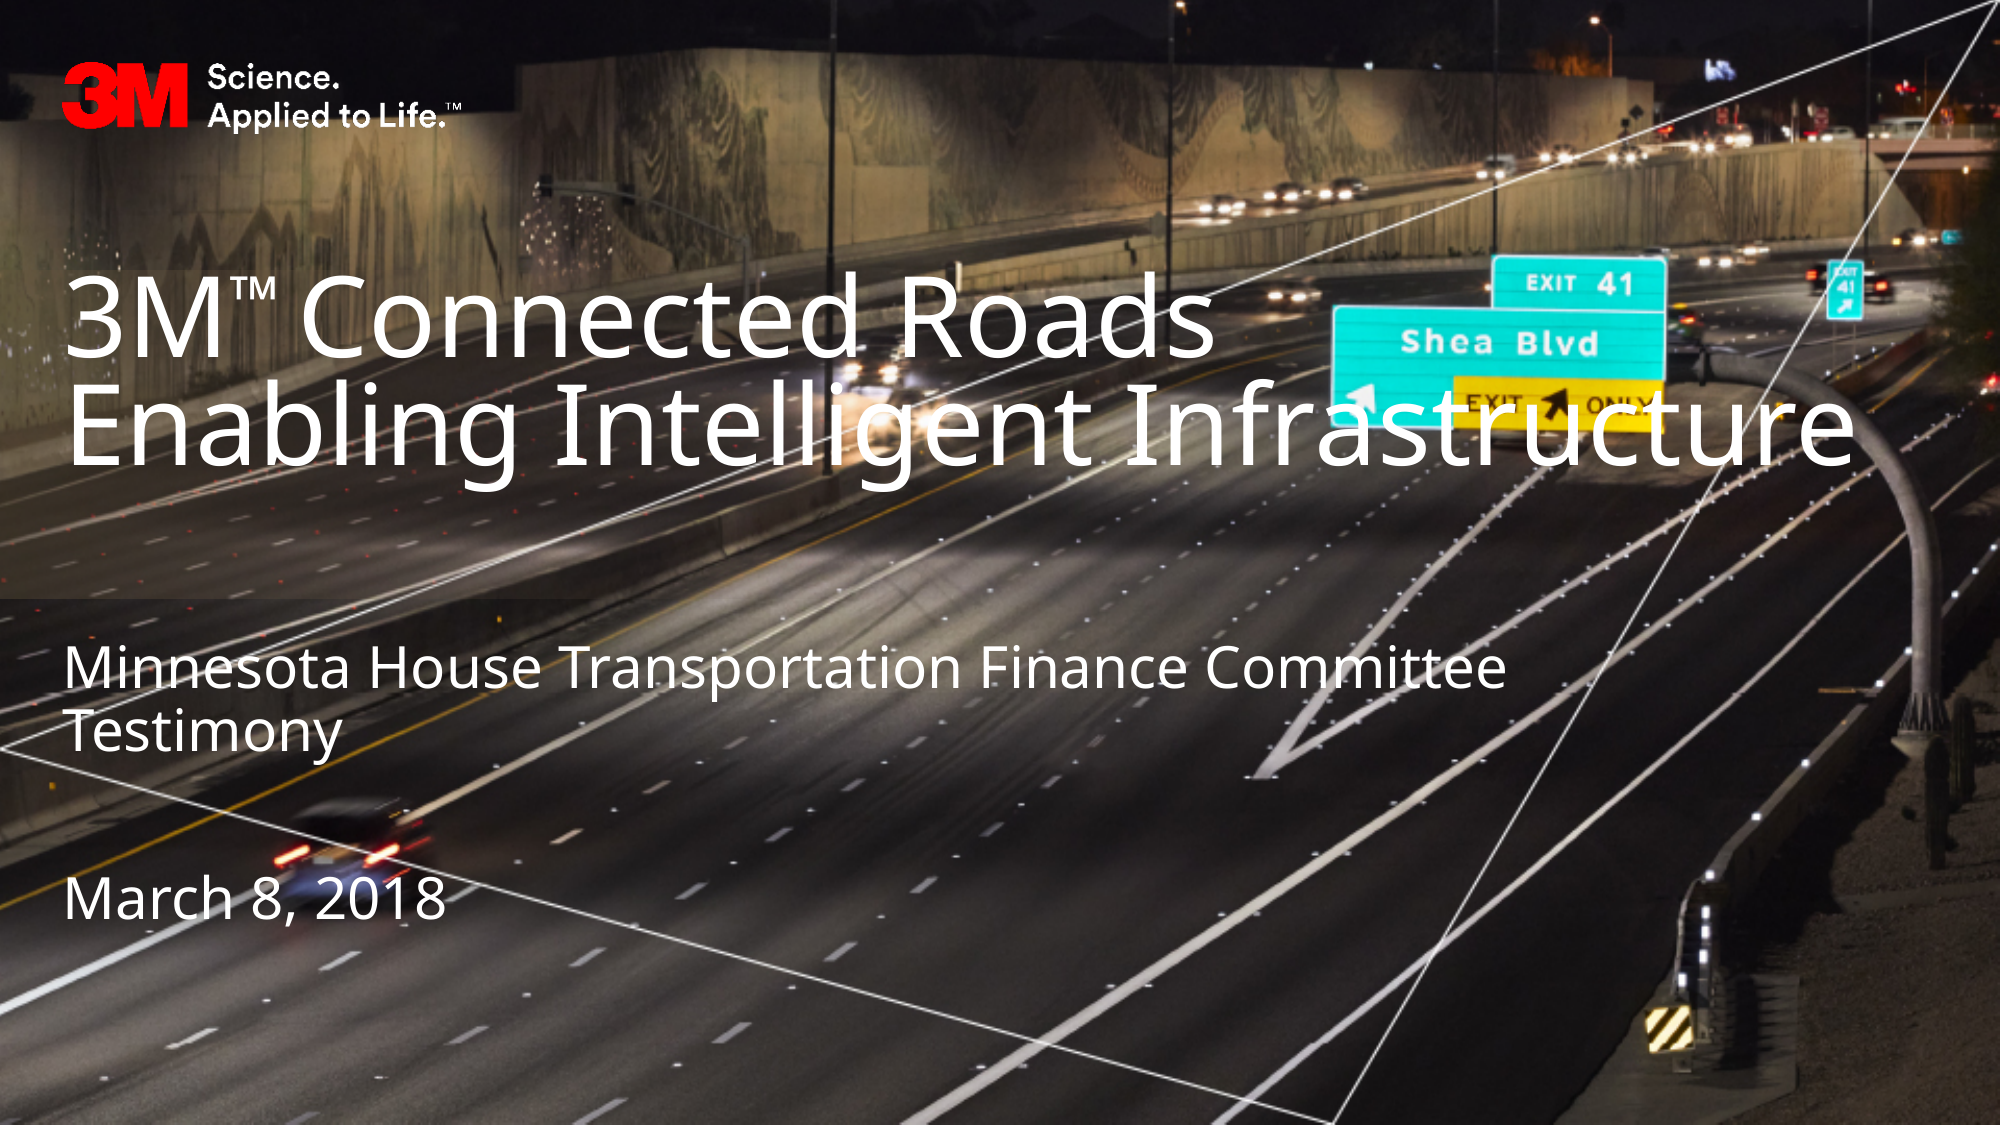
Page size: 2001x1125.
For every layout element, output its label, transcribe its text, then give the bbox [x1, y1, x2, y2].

picture [0, 0, 2000, 1125]
list Minnesota House Transportation Finance Committee Testimony [63, 638, 1773, 781]
list March 8, 2018 [63, 853, 738, 933]
title 3M™ Connected Roads Enabling Intelligent Infrastructure [63, 271, 1945, 599]
